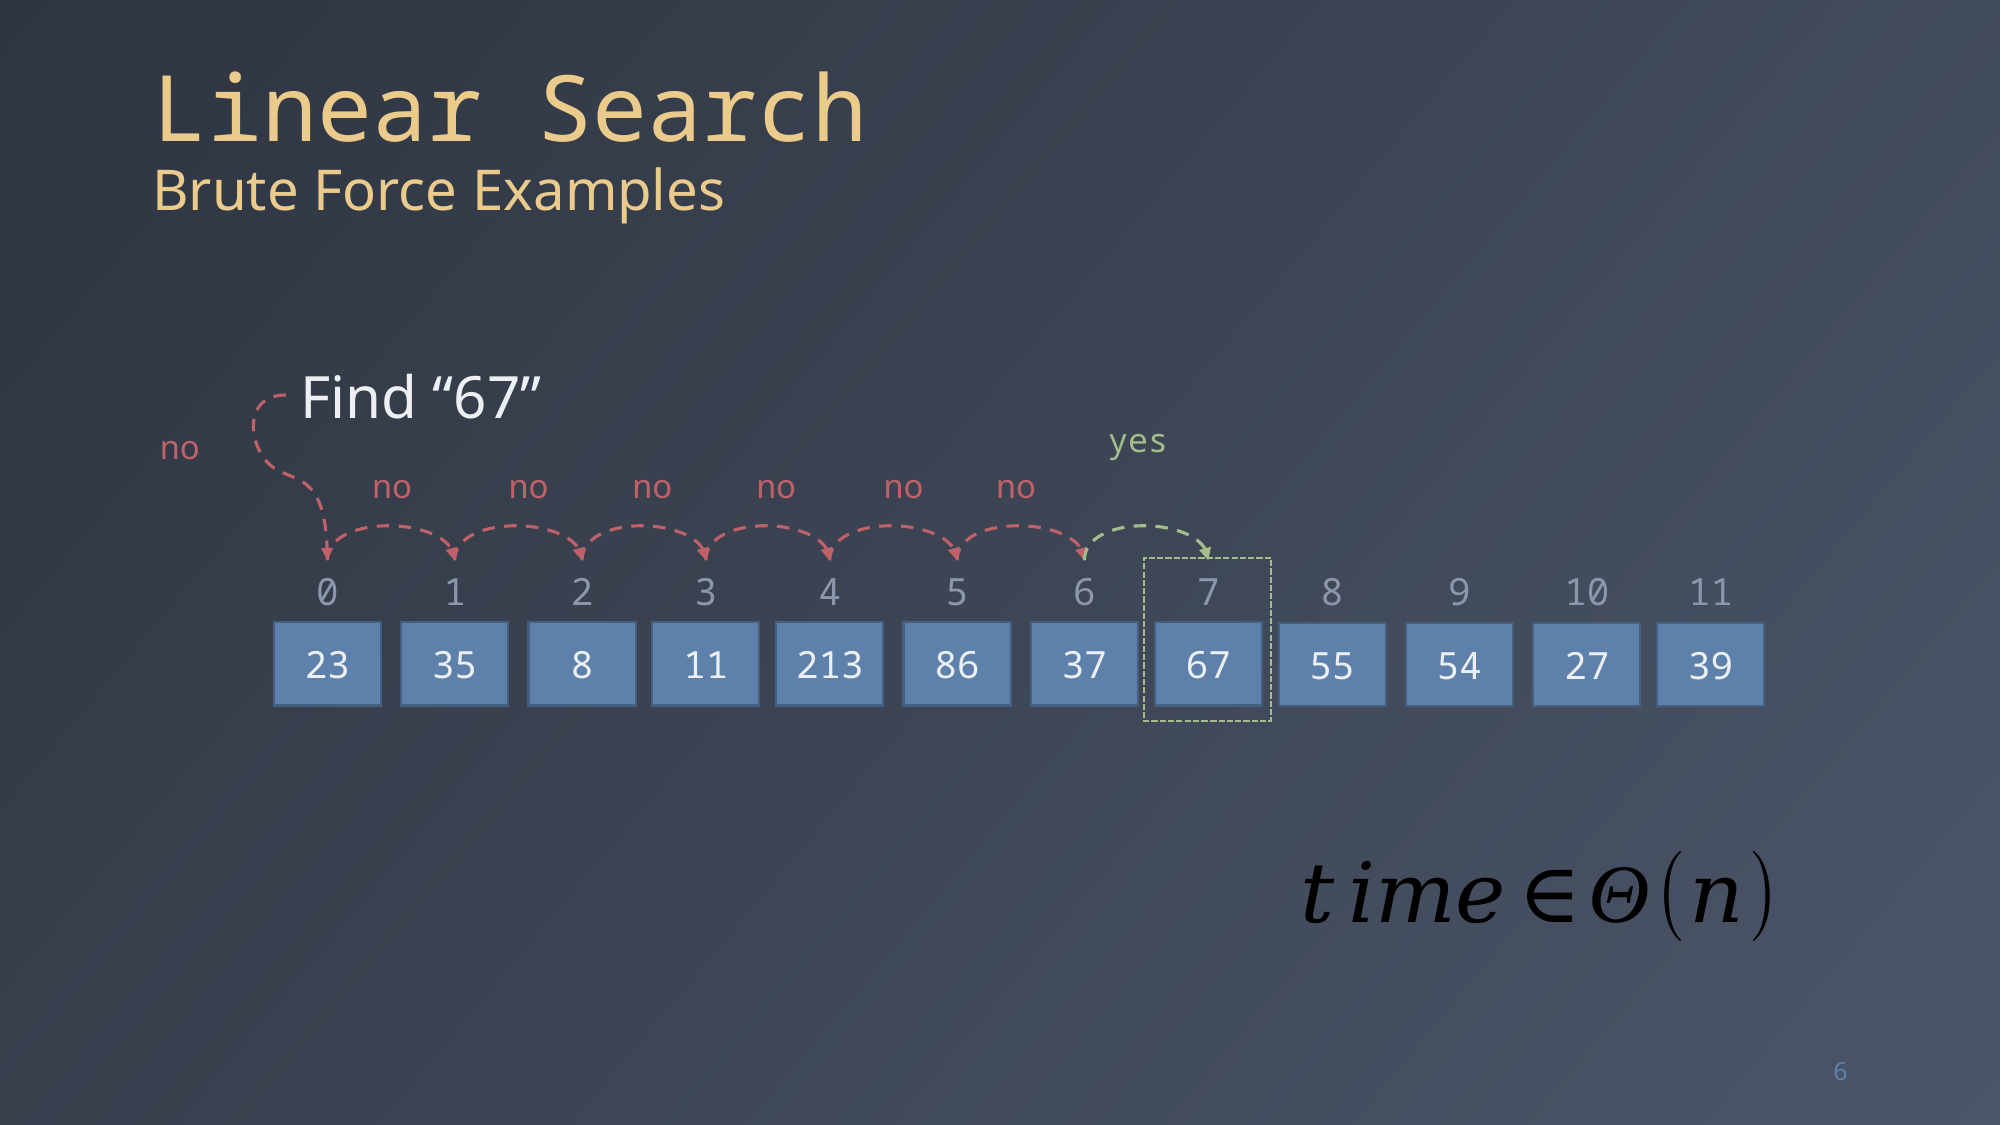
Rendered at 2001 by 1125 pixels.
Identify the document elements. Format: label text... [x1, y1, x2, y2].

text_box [1657, 560, 1765, 707]
text_box no [617, 457, 688, 513]
text_box no [868, 457, 939, 513]
text_box no [981, 457, 1051, 513]
slide_number 6 [1738, 1042, 1863, 1103]
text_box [273, 395, 328, 561]
text_box no [357, 457, 427, 513]
text_box no [493, 457, 564, 513]
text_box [1154, 560, 1262, 706]
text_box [1030, 560, 1138, 706]
text_box [1143, 557, 1272, 722]
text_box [652, 560, 760, 706]
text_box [401, 560, 509, 706]
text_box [776, 560, 884, 706]
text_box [528, 560, 636, 706]
text_box no [144, 418, 215, 474]
text_box Find “67” [285, 352, 557, 438]
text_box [273, 560, 381, 706]
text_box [903, 560, 1011, 706]
text_box yes [1093, 411, 1183, 467]
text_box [1278, 560, 1386, 707]
title Linear Search Brute Force Examples [137, 26, 1863, 230]
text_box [1405, 560, 1513, 707]
text_box no [741, 457, 811, 513]
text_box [1533, 560, 1641, 707]
